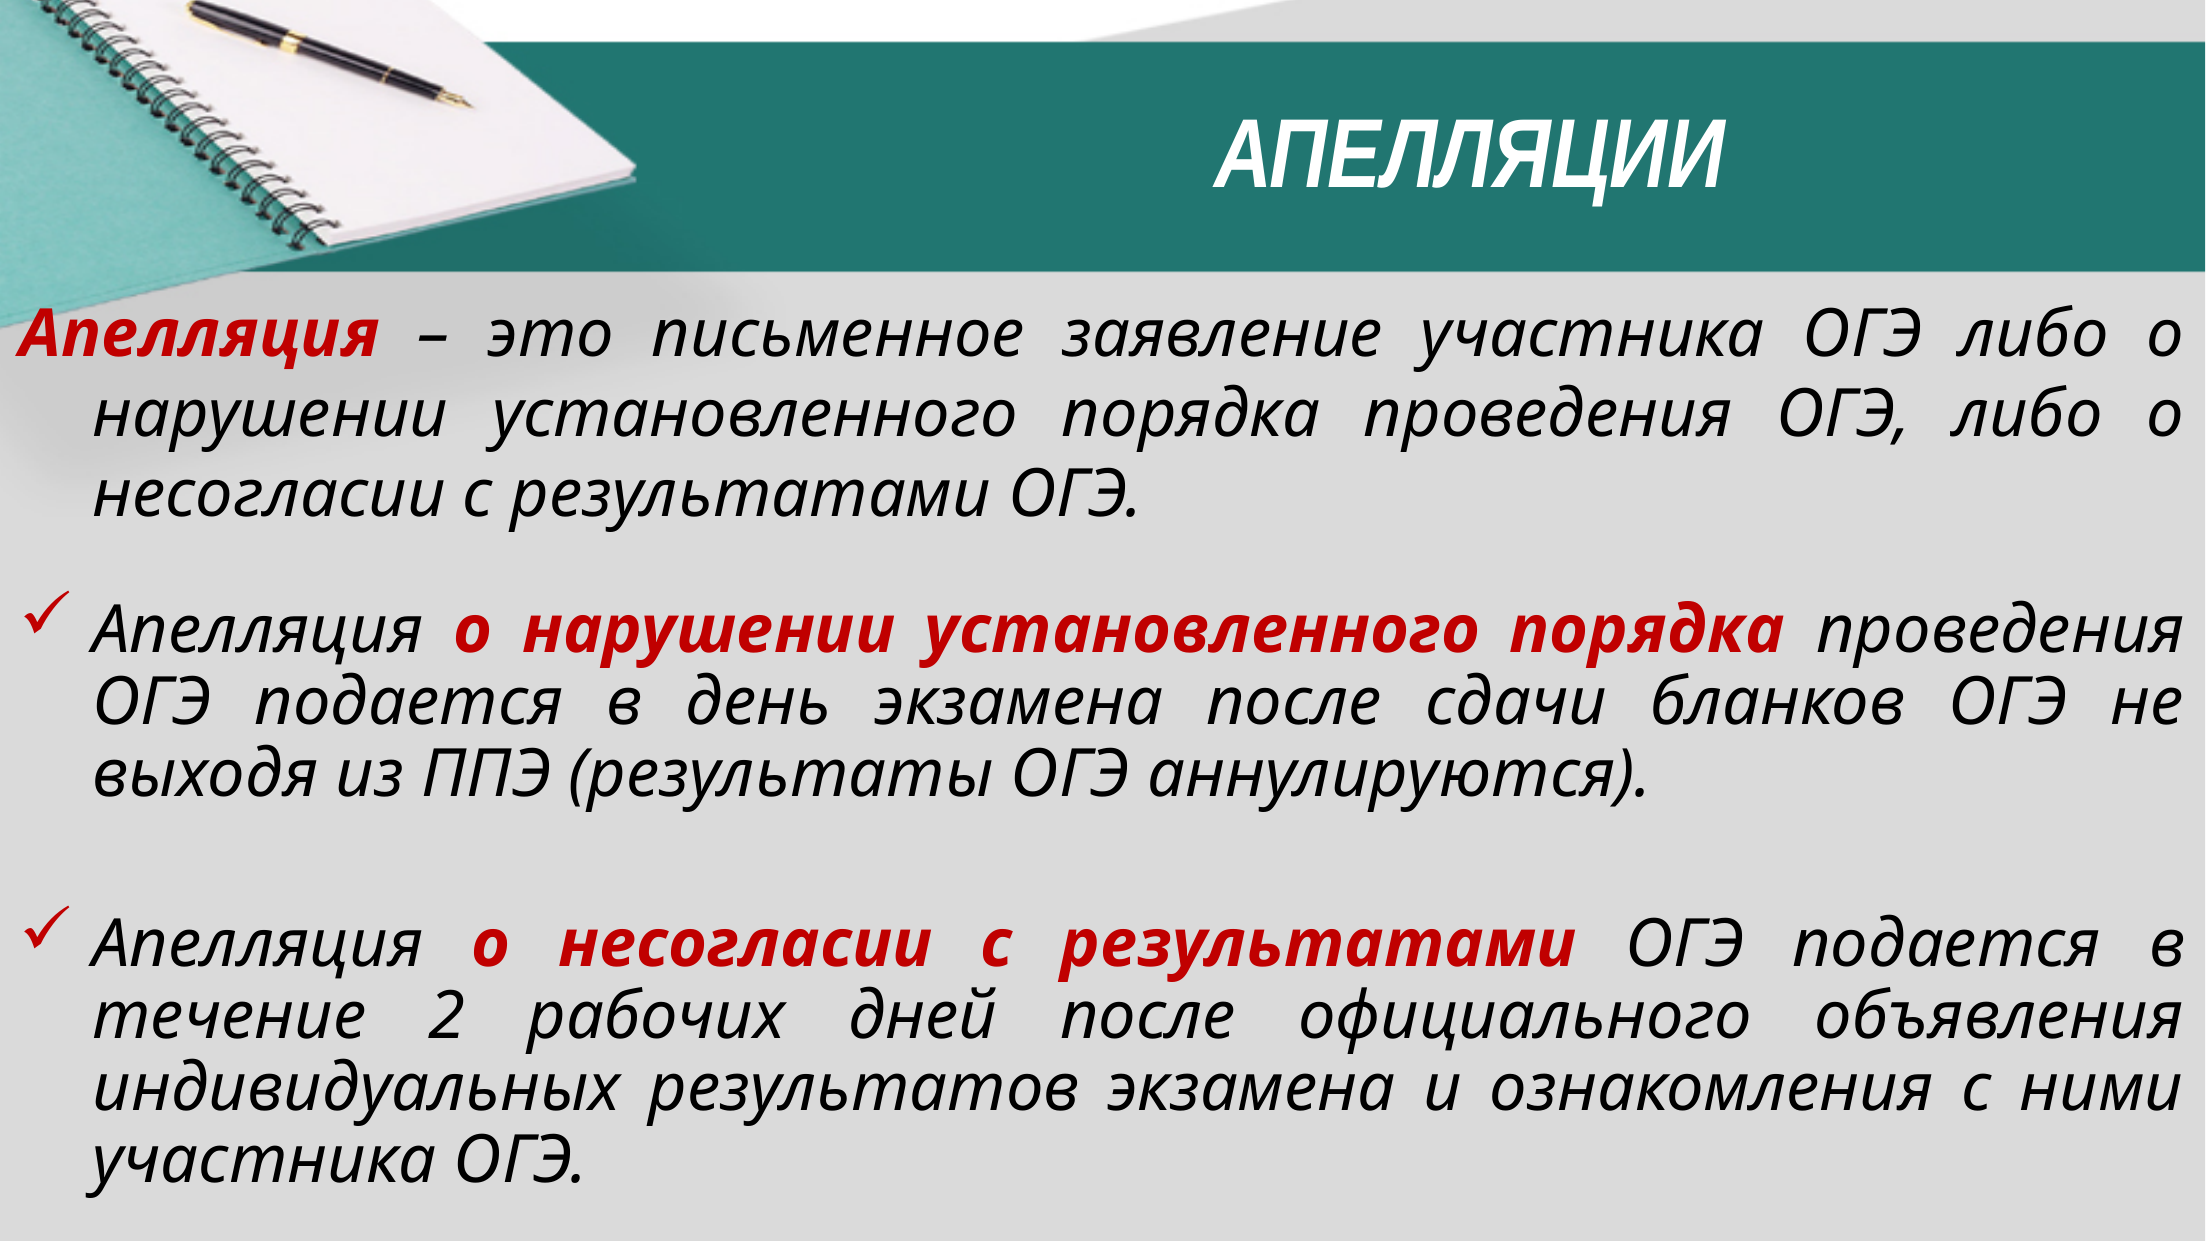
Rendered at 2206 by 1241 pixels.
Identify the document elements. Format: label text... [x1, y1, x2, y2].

picture [0, 0, 2206, 280]
text_box Апелляция о нарушении установленного порядка проведения ОГЭ подается в день экзамена после сдачи бланков ОГЭ не выходя из ППЭ (результаты ОГЭ аннулируются). Апелляция о несогласии с результатами ОГЭ подается в течение 2 рабочих дней после официального объявления индивидуальных результатов экзамена и ознакомления с ними участника ОГЭ. [0, 584, 2206, 1241]
title АПЕЛЛЯЦИИ [735, 55, 2206, 242]
text_box Апелляция – это письменное заявление участника ОГЭ либо о нарушении установленного порядка проведения ОГЭ, либо о несогласии с результатами ОГЭ. [0, 280, 2206, 584]
